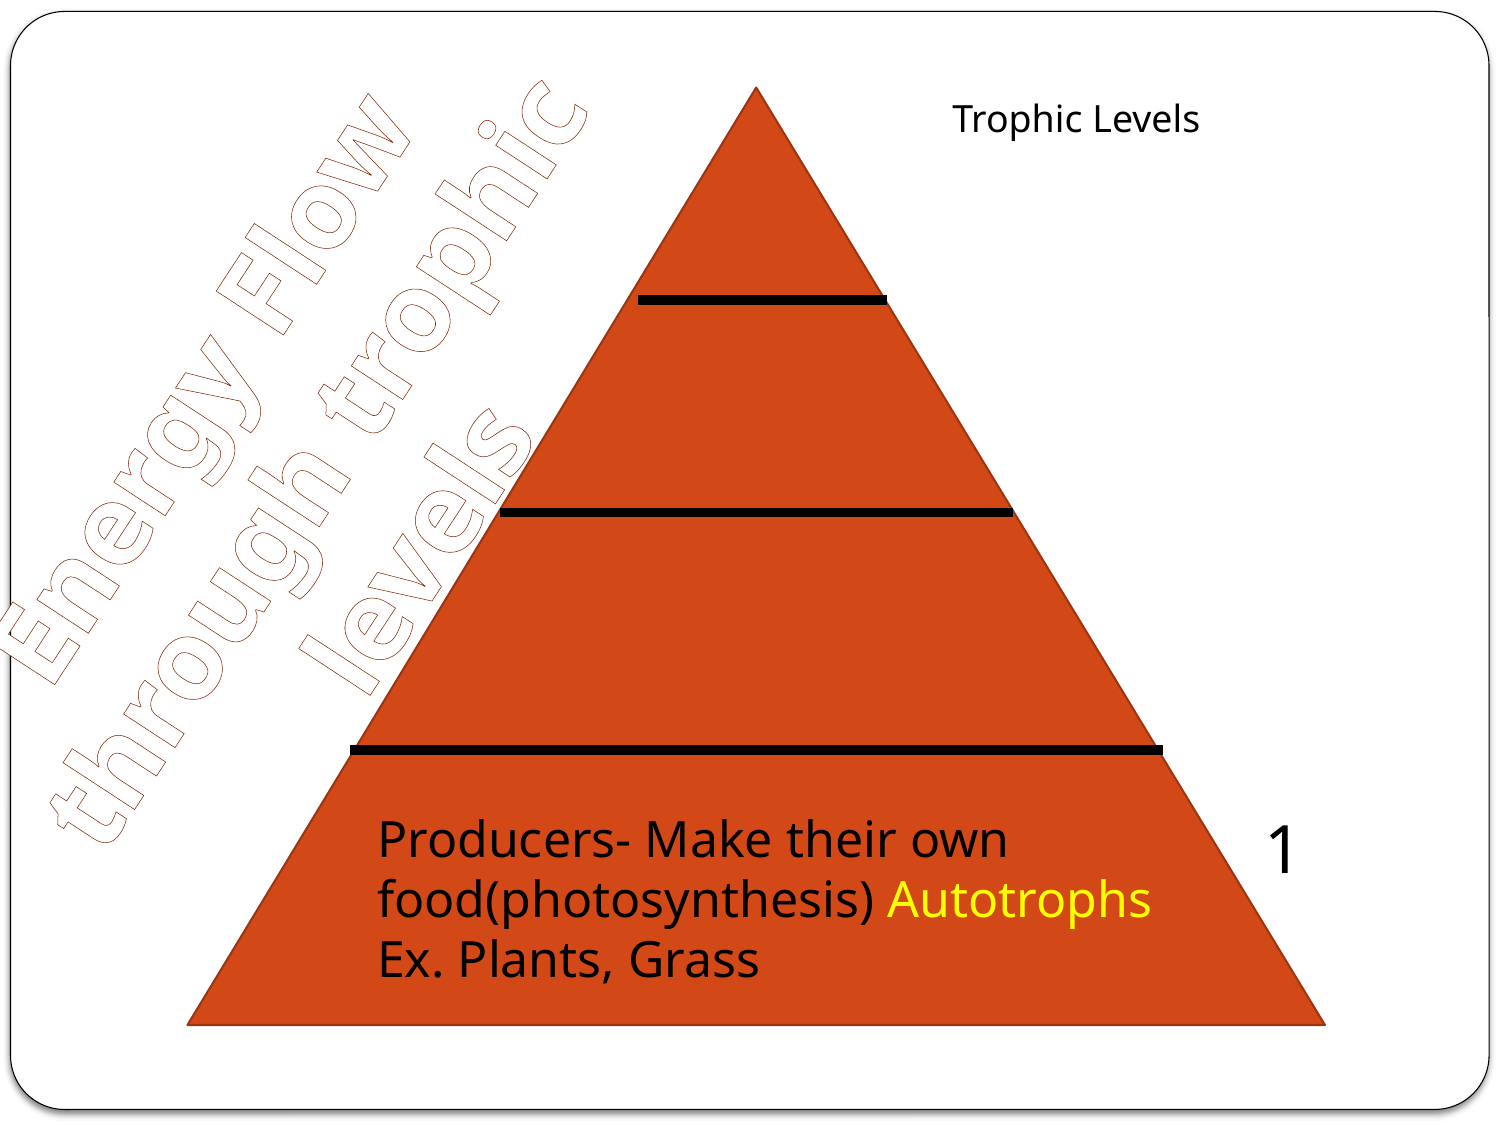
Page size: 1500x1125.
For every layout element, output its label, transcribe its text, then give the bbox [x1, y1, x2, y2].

text_box [1200, 817, 1326, 1027]
text_box Trophic Levels [937, 87, 1275, 148]
text_box Energy Flow through trophic levels [0, 0, 759, 992]
text_box [668, 86, 884, 295]
text_box Producers- Make their own food(photosynthesis) Autotrophs Ex. Plants, Grass [362, 799, 1200, 1040]
text_box 1 [1250, 799, 1438, 895]
text_box [186, 757, 1190, 1027]
text_box [375, 306, 1157, 745]
